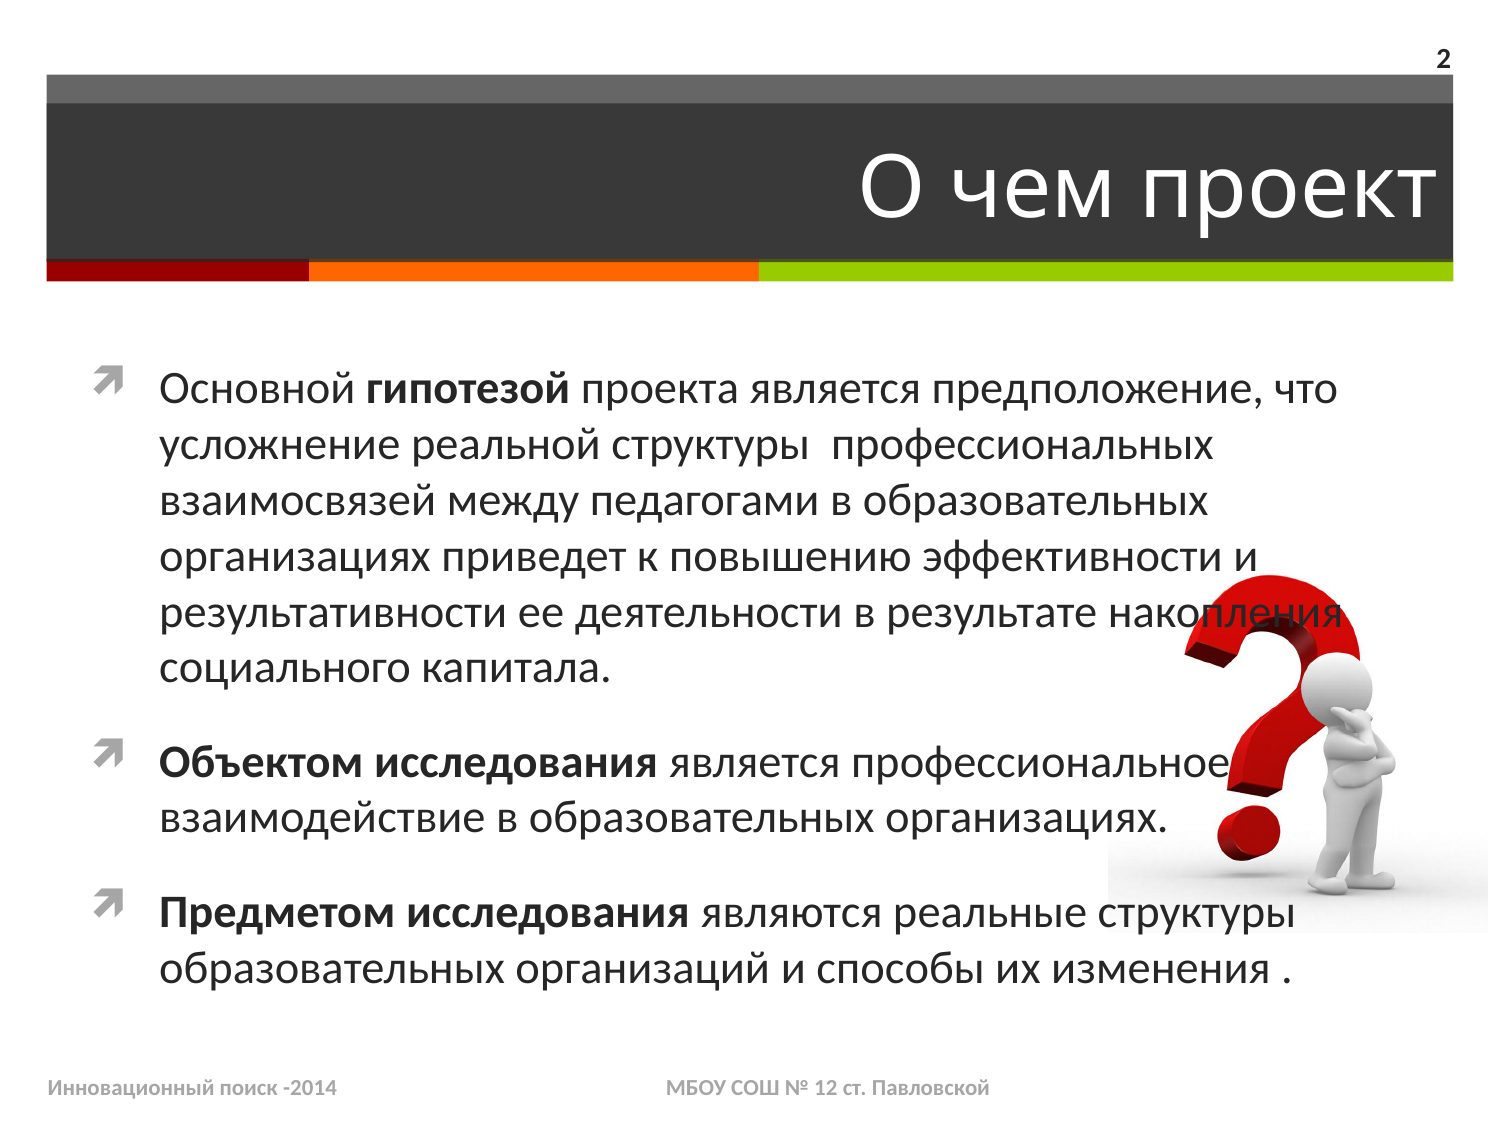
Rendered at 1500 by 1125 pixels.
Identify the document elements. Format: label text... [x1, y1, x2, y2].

picture [1108, 554, 1488, 934]
slide_number 2 [1362, 27, 1466, 87]
list Основной гипотезой проекта является предположение, что усложнение реальной структуры профессиональных взаимосвязей между педагогами в образовательных организациях приведет к повышению эффективности и результативности ее деятельности в результате накопления социального капитала. Объектом исследования является профессиональное взаимодействие в образовательных организациях. Предметом исследования являются реальные структуры образовательных организаций и способы их изменения . [75, 350, 1454, 1004]
footer Инновационный поиск -2014 МБОУ СОШ № 12 ст. Павловской [32, 1055, 1038, 1116]
title О чем проект [46, 103, 1454, 263]
